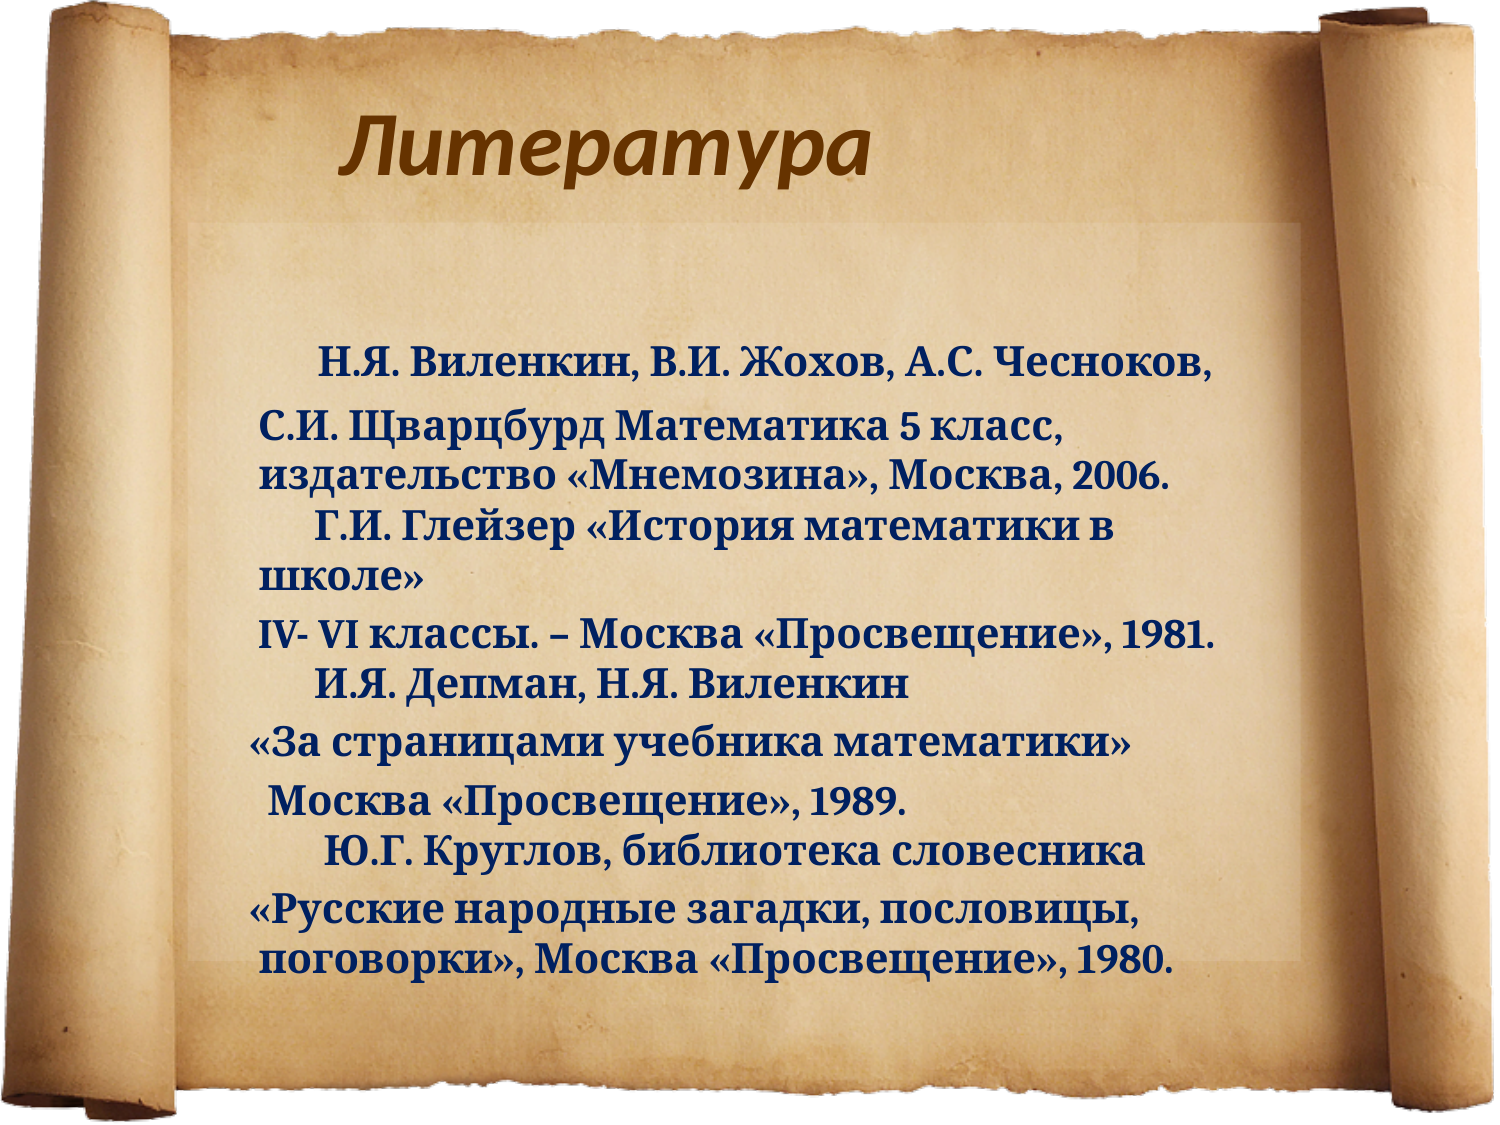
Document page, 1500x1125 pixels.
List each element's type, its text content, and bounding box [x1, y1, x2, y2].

list Н.Я. Виленкин, В.И. Жохов, А.С. Чесноков, С.И. Щварцбурд Математика 5 класс, издательство «Мнемозина», Москва, 2006. Г.И. Глейзер «История математики в школе» IV- VI классы. – Москва «Просвещение», 1981. И.Я. Депман, Н.Я. Виленкин «За страницами учебника математики» Москва «Просвещение», 1989. Ю.Г. Круглов, библиотека словесника «Русские народные загадки, пословицы, поговорки», Москва «Просвещение», 1980. [187, 222, 1302, 962]
picture [0, 0, 1500, 1125]
title Литература [198, 44, 1290, 222]
